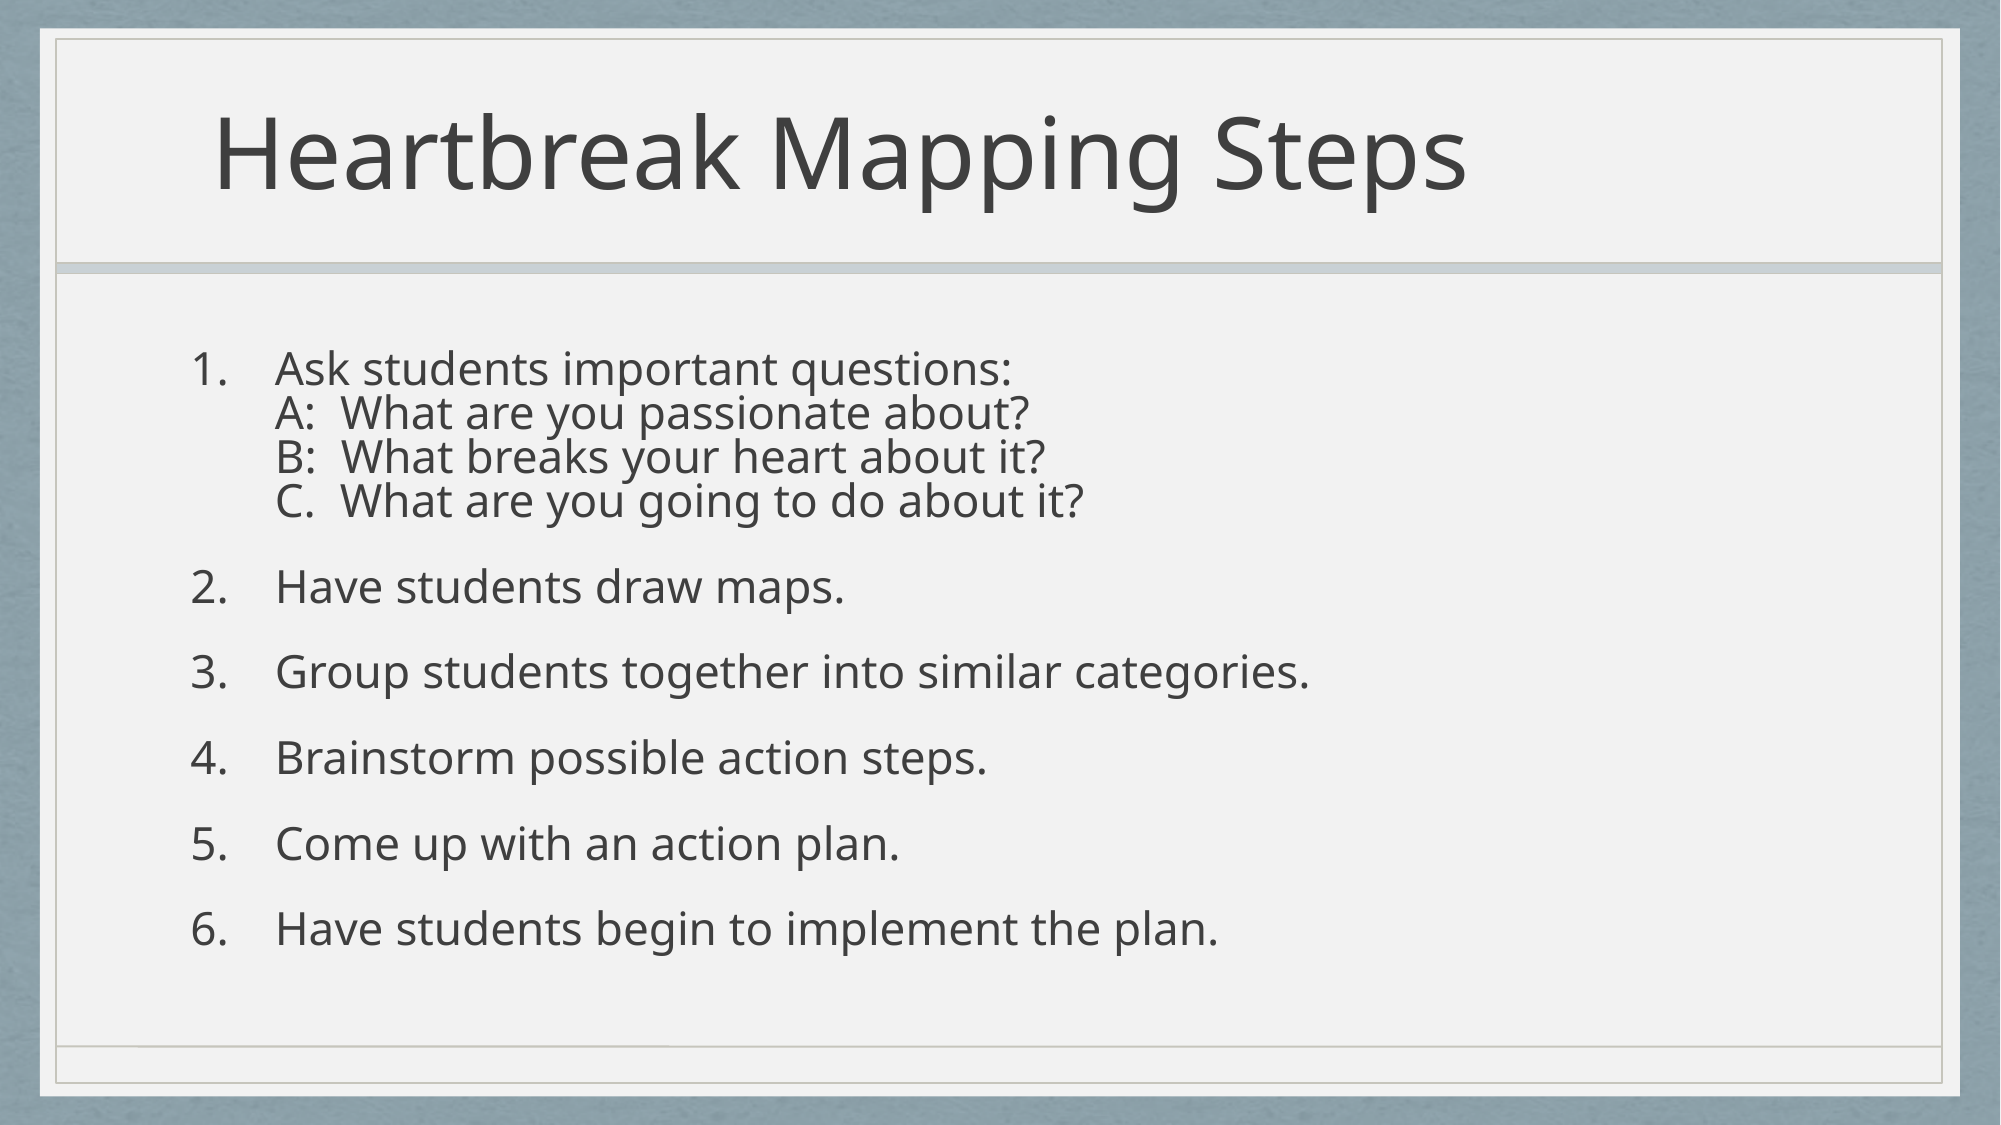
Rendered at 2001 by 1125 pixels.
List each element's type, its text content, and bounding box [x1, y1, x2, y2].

picture [0, 0, 2001, 1125]
list Ask students important questions: A: What are you passionate about? B: What breaks your heart about it? C. What are you going to do about it? Have students draw maps. Group students together into similar categories. Brainstorm possible action steps. Come up with an action plan. Have students begin to implement the plan. [175, 343, 1782, 1048]
title Heartbreak Mapping Steps [196, 48, 1804, 252]
